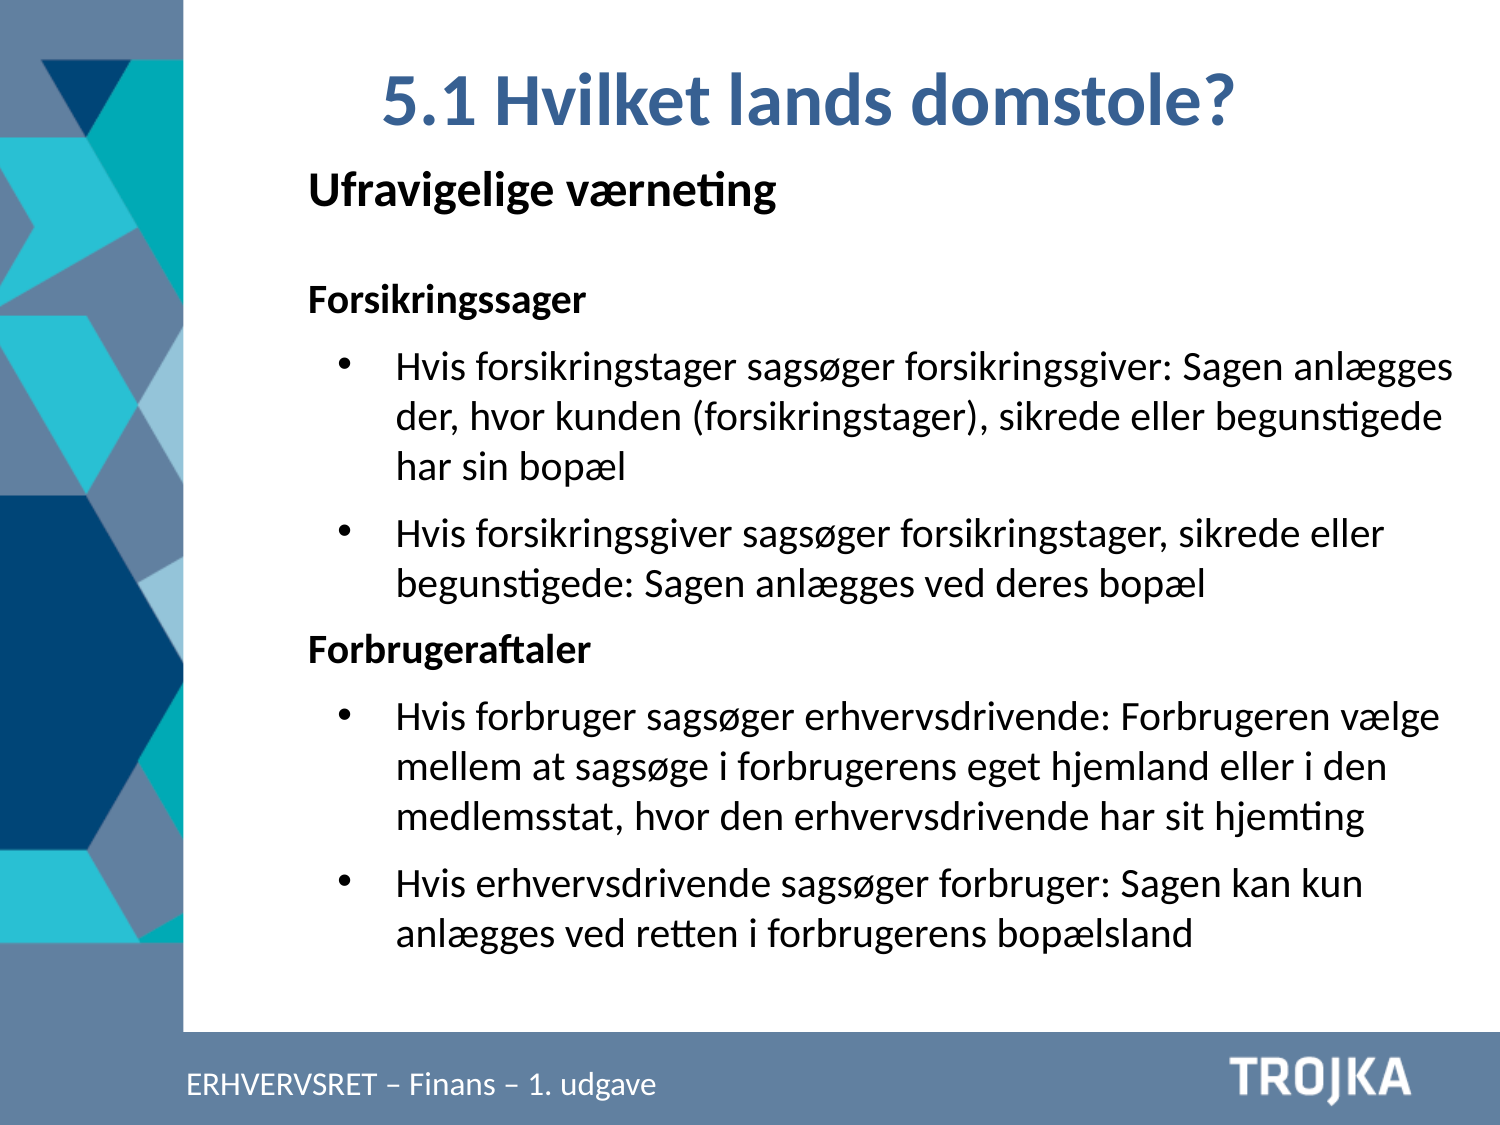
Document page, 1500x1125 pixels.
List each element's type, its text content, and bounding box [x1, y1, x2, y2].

list Ufravigelige værneting Forsikringssager Hvis forsikringstager sagsøger forsikringsgiver: Sagen anlægges der, hvor kunden (forsikringstager), sikrede eller begunstigede har sin bopæl Hvis forsikringsgiver sagsøger forsikringstager, sikrede eller begunstigede: Sagen anlægges ved deres bopæl Forbrugeraftaler Hvis forbruger sagsøger erhvervsdrivende: Forbrugeren vælge mellem at sagsøge i forbrugerens eget hjemland eller i den medlemsstat, hvor den erhvervsdrivende har sit hjemting Hvis erhvervsdrivende sagsøger forbruger: Sagen kan kun anlægges ved retten i forbrugerens bopælsland [293, 148, 1500, 1035]
picture [0, 0, 1500, 1125]
text_box 5.1 Hvilket lands domstole? [206, 42, 1414, 148]
